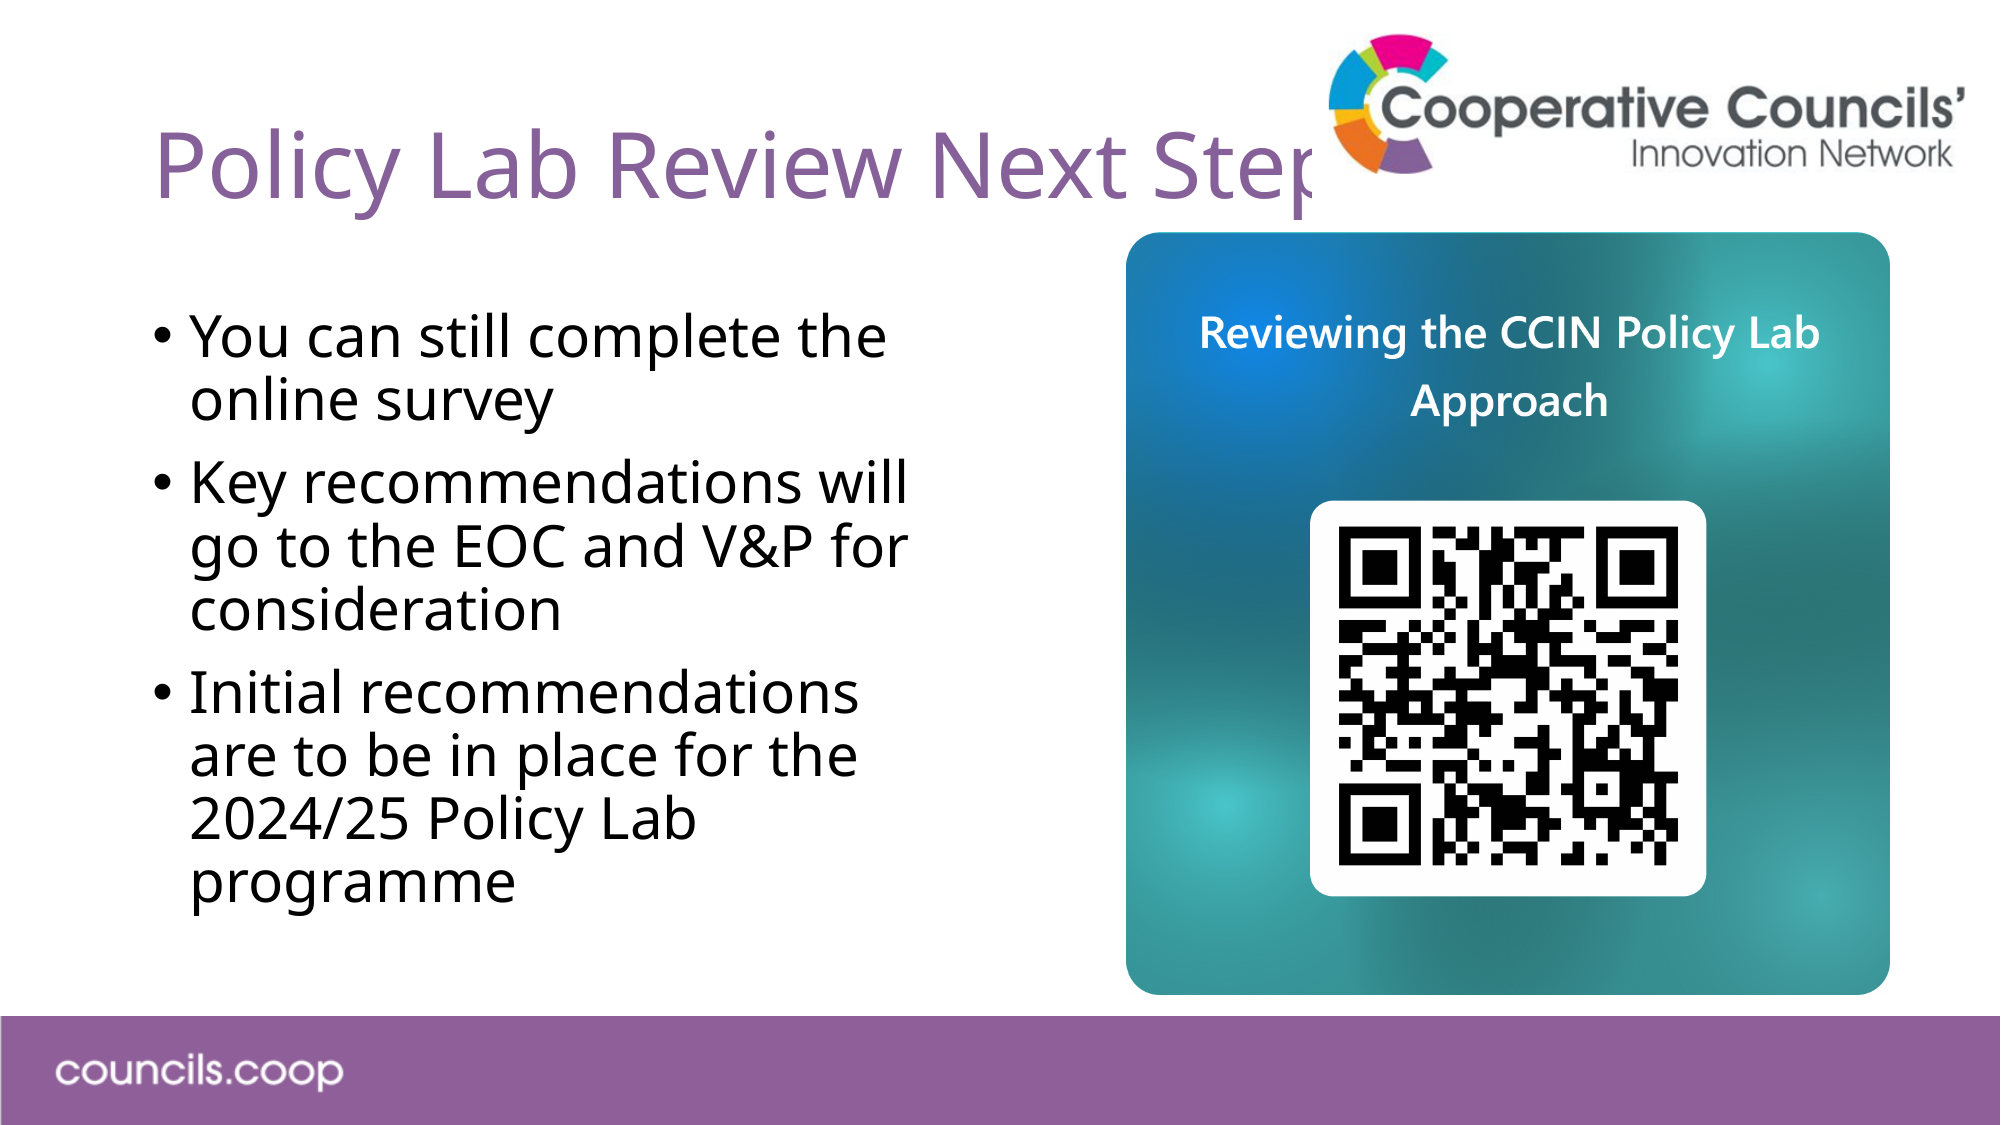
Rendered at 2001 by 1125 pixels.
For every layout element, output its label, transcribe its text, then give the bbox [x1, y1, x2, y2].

picture [0, 1015, 2000, 1125]
picture [1126, 231, 1891, 996]
title Policy Lab Review Next Steps [137, 59, 1863, 278]
picture [1312, 22, 1976, 201]
list You can still complete the online survey Key recommendations will go to the EOC and V&P for consideration Initial recommendations are to be in place for the 2024/25 Policy Lab programme [137, 299, 966, 1014]
